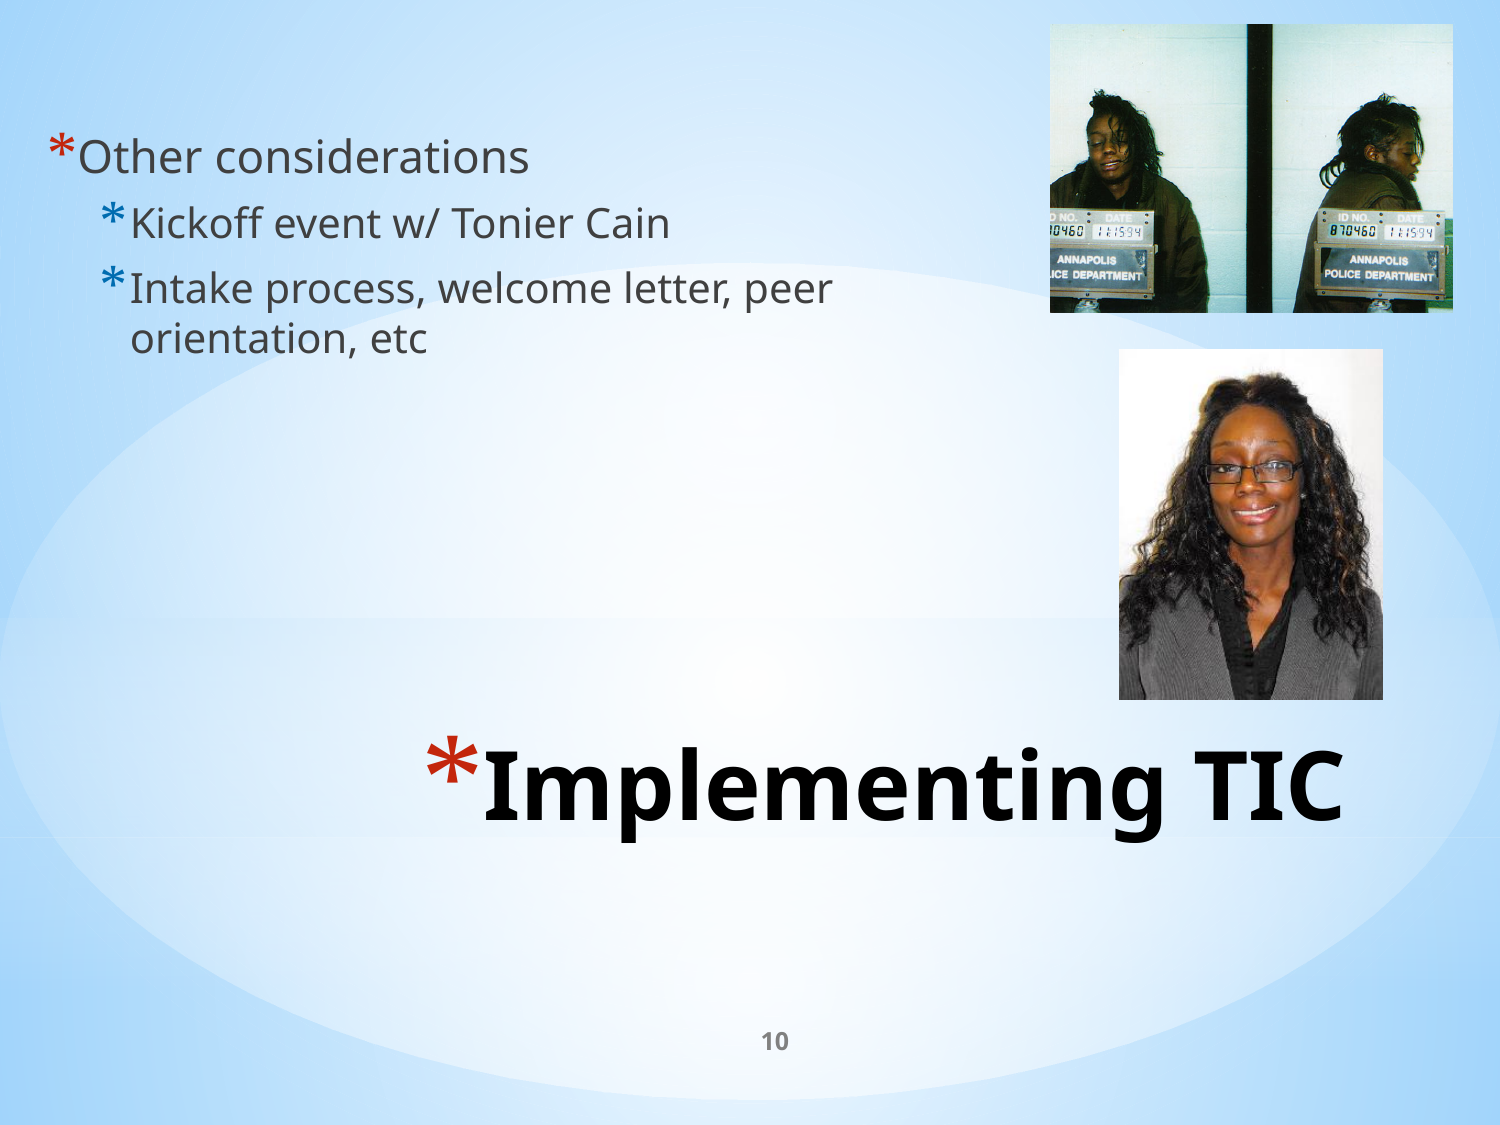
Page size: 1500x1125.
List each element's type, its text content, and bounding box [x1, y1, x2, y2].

picture [1049, 24, 1453, 313]
title Implementing TIC [294, 717, 1363, 905]
picture [1119, 349, 1383, 701]
list Other considerations Kickoff event w/ Tonier Cain Intake process, welcome letter, peer orientation, etc [24, 120, 1050, 691]
slide_number 10 [624, 1012, 925, 1073]
